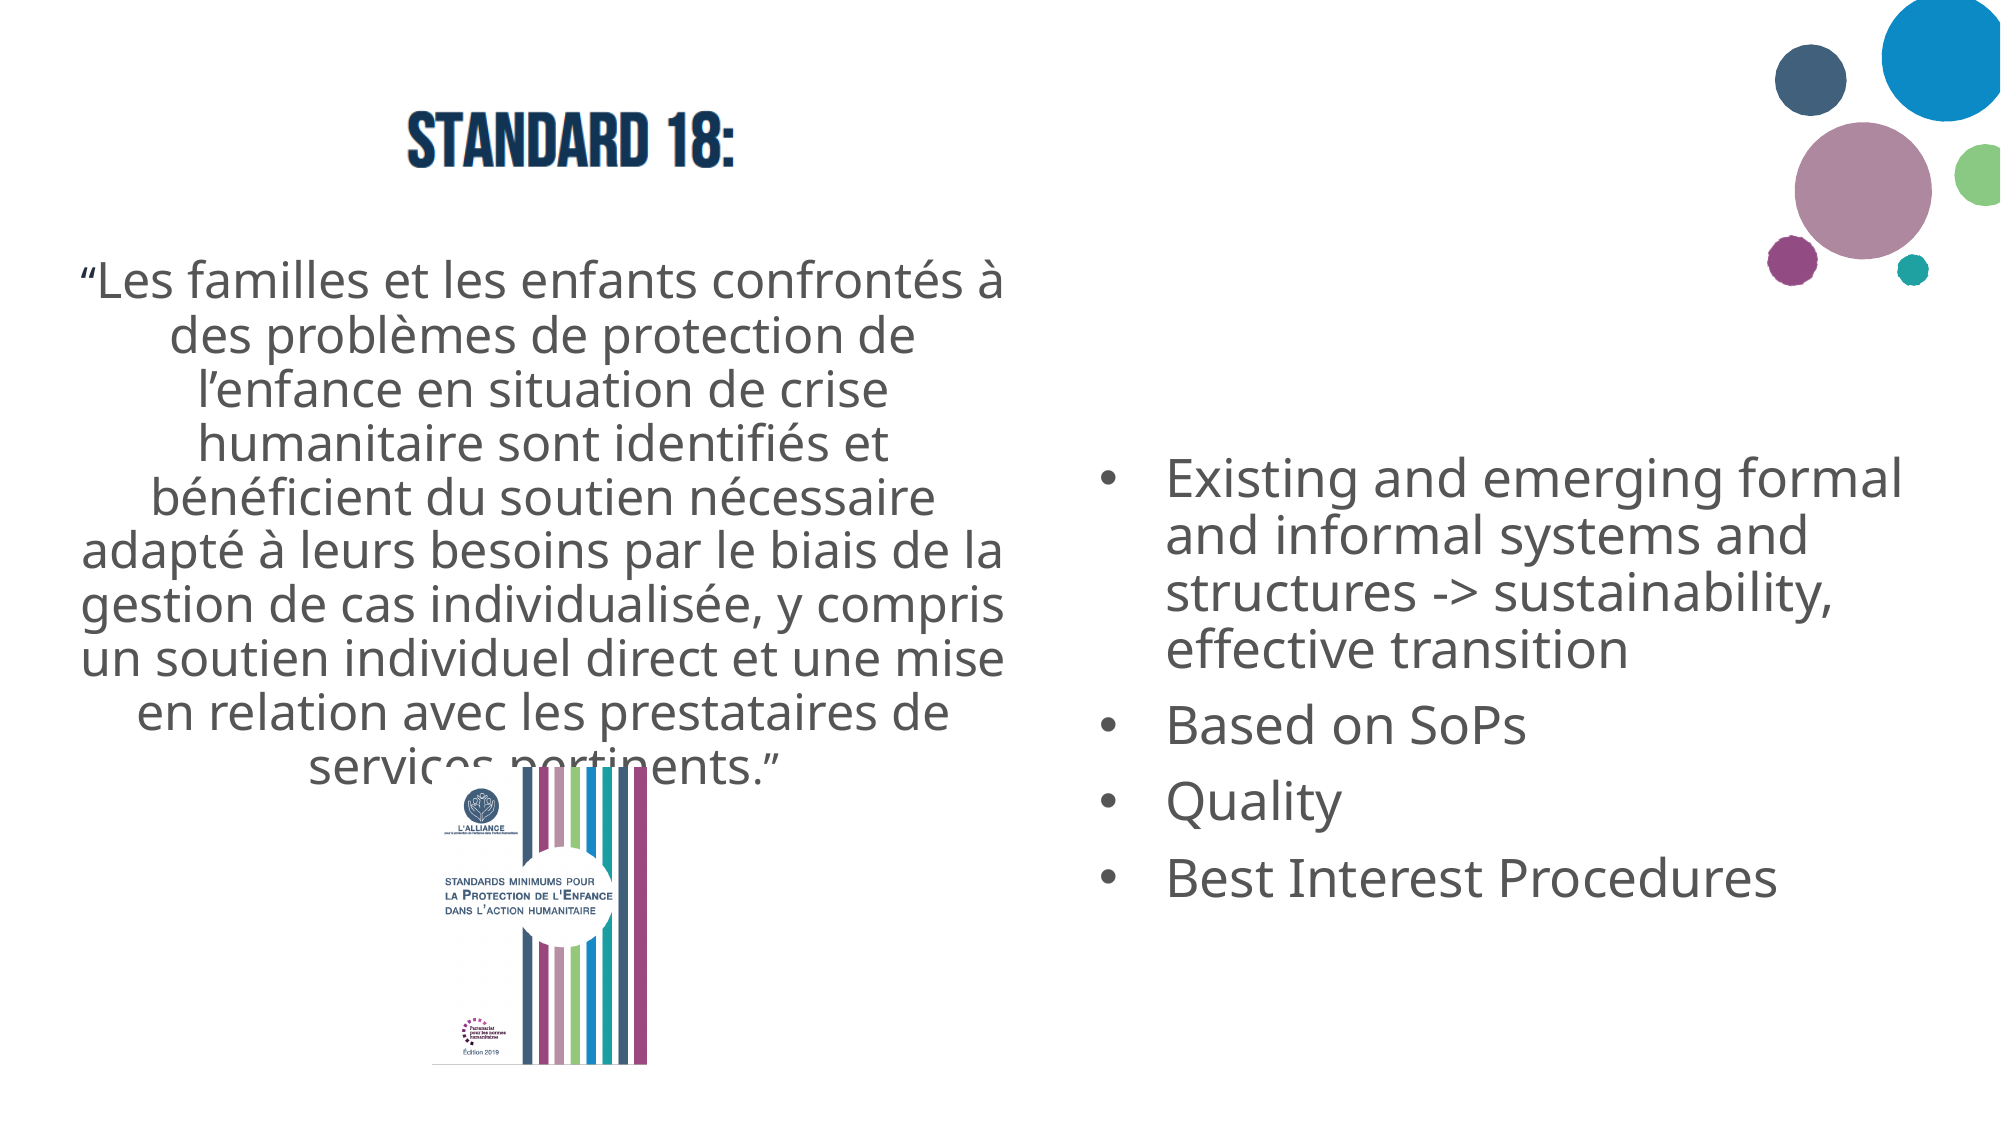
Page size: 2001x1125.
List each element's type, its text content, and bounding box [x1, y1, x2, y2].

picture [1765, 234, 1820, 289]
picture [1896, 253, 1930, 288]
list “Les familles et les enfants confrontés à des problèmes de protection de l’enfance en situation de crise humanitaire sont identifiés et bénéficient du soutien nécessaire adapté à leurs besoins par le biais de la gestion de cas individualisée, y compris un soutien individuel direct et une mise en relation avec les prestataires de services pertinents.” [41, 248, 1039, 804]
picture [432, 767, 648, 1066]
picture [395, 88, 749, 183]
list Existing and emerging formal and informal systems and structures -> sustainability, effective transition Based on SoPs Quality Best Interest Procedures [1076, 443, 1927, 960]
